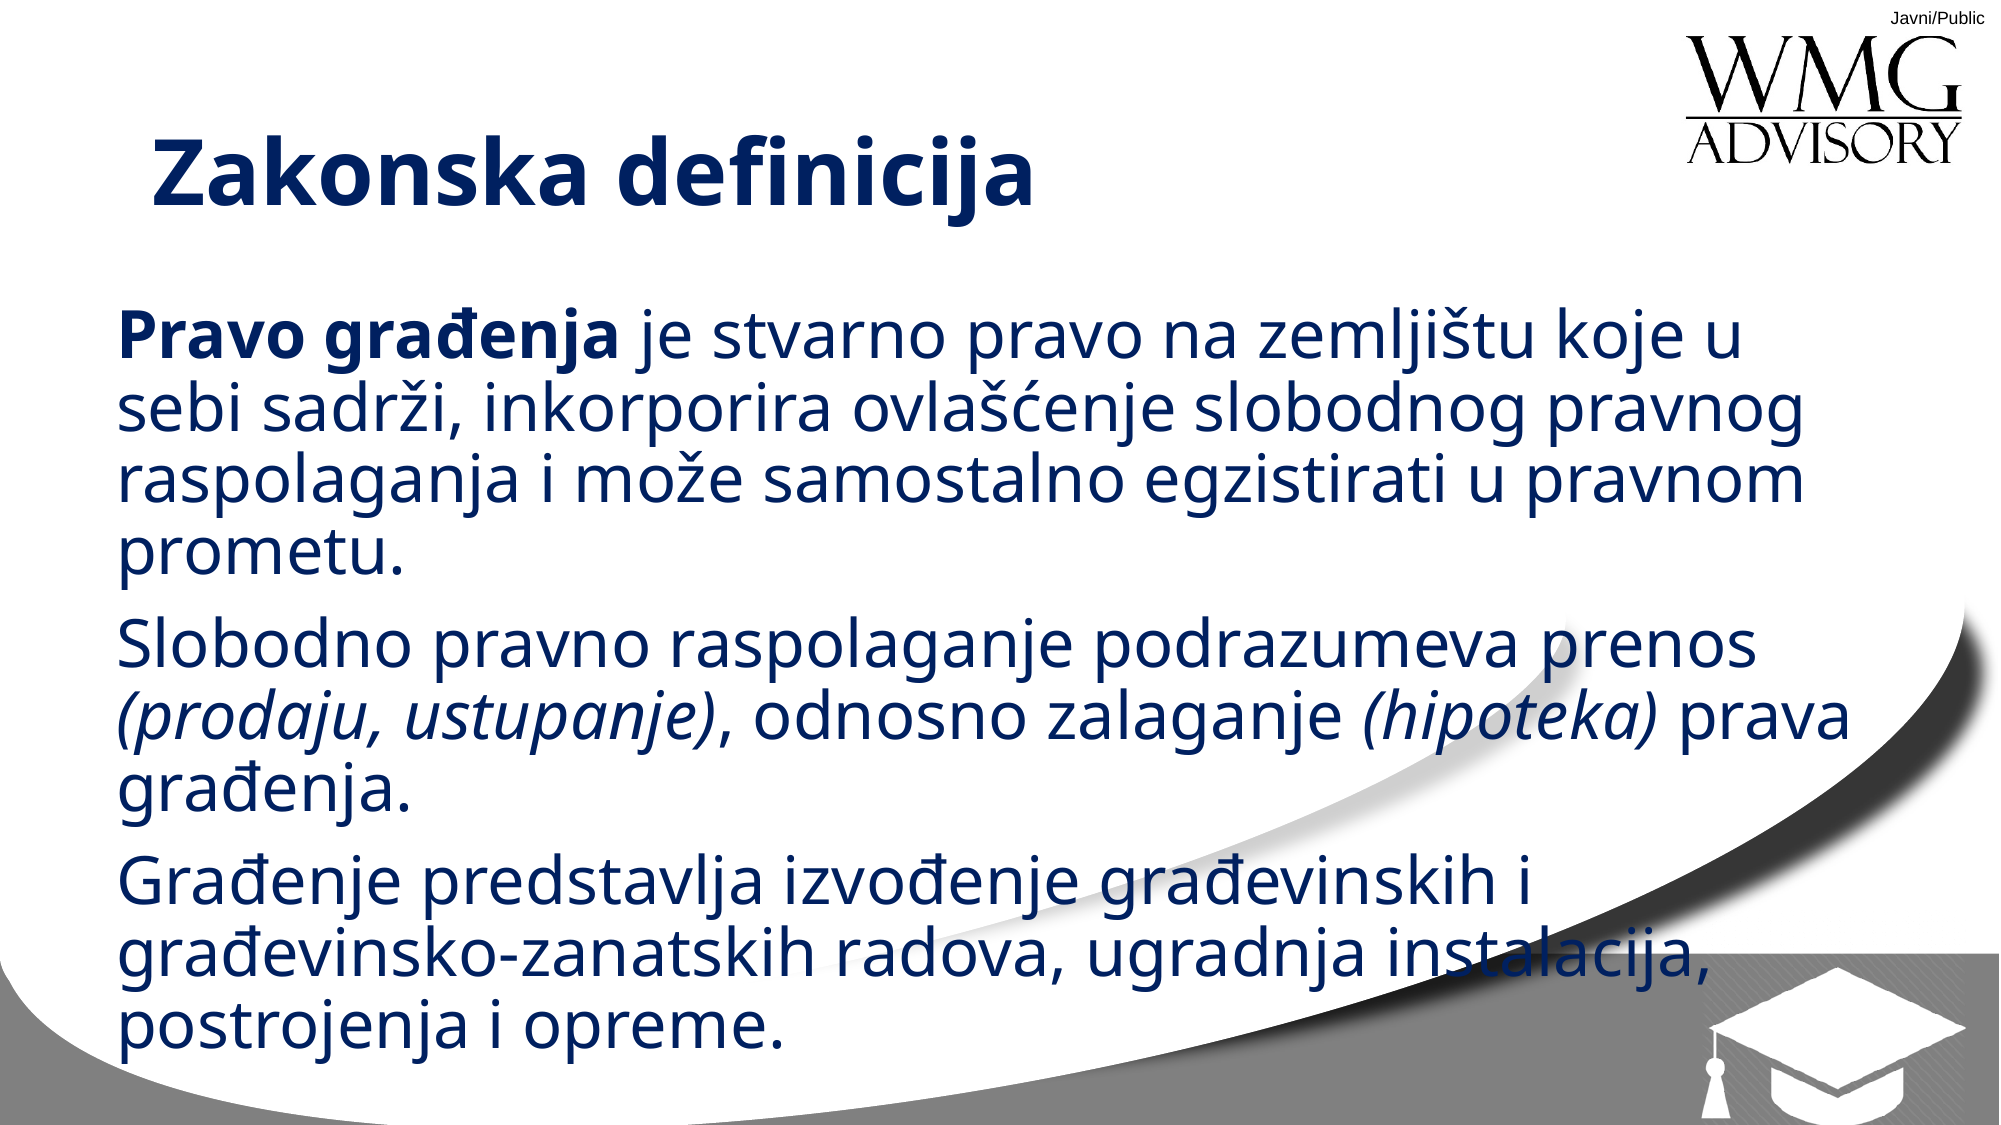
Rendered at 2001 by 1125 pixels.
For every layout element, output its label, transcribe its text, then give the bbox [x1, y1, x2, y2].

picture [1681, 36, 1966, 166]
title Zakonska definicija [137, 118, 1863, 294]
list Pravo građenja je stvarno pravo na zemljištu koje u sebi sadrži, inkorporira ovlašćenje slobodnog pravnog raspolaganja i može samostalno egzistirati u pravnom prometu. Slobodno pravno raspolaganje podrazumeva prenos (prodaju, ustupanje), odnosno zalaganje (hipoteka) prava građenja. Građenje predstavlja izvođenje građevinskih i građevinsko-zanatskih radova, ugradnja instalacija, postrojenja i opreme. [101, 294, 1869, 997]
